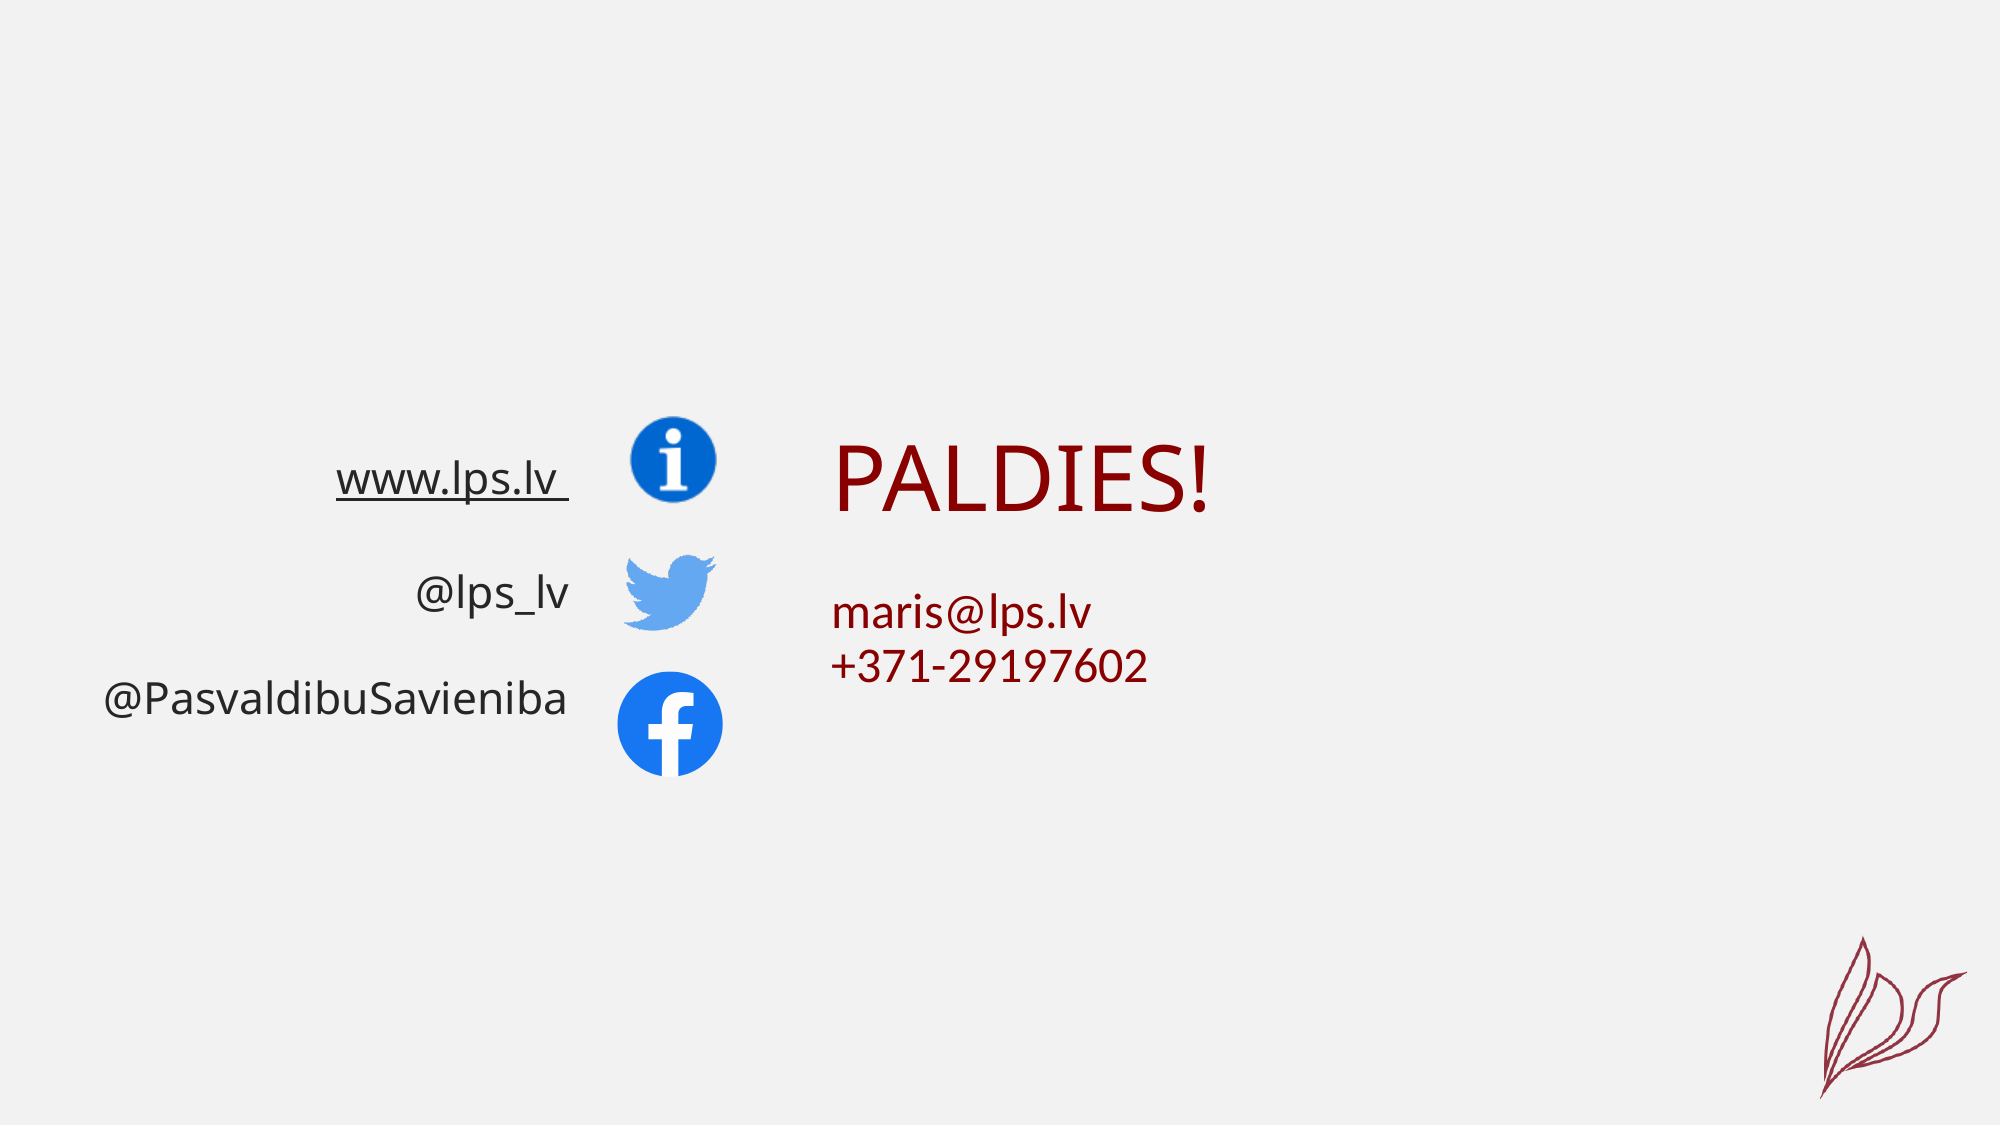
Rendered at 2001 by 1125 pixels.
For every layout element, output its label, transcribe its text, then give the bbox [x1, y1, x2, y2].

text_box www.lps.lv @lps_lv @PasvaldibuSavieniba [85, 422, 585, 751]
picture [619, 399, 721, 519]
picture [588, 541, 752, 807]
title Paldies! maris@lps.lv +371-29197602 [816, 141, 1491, 984]
